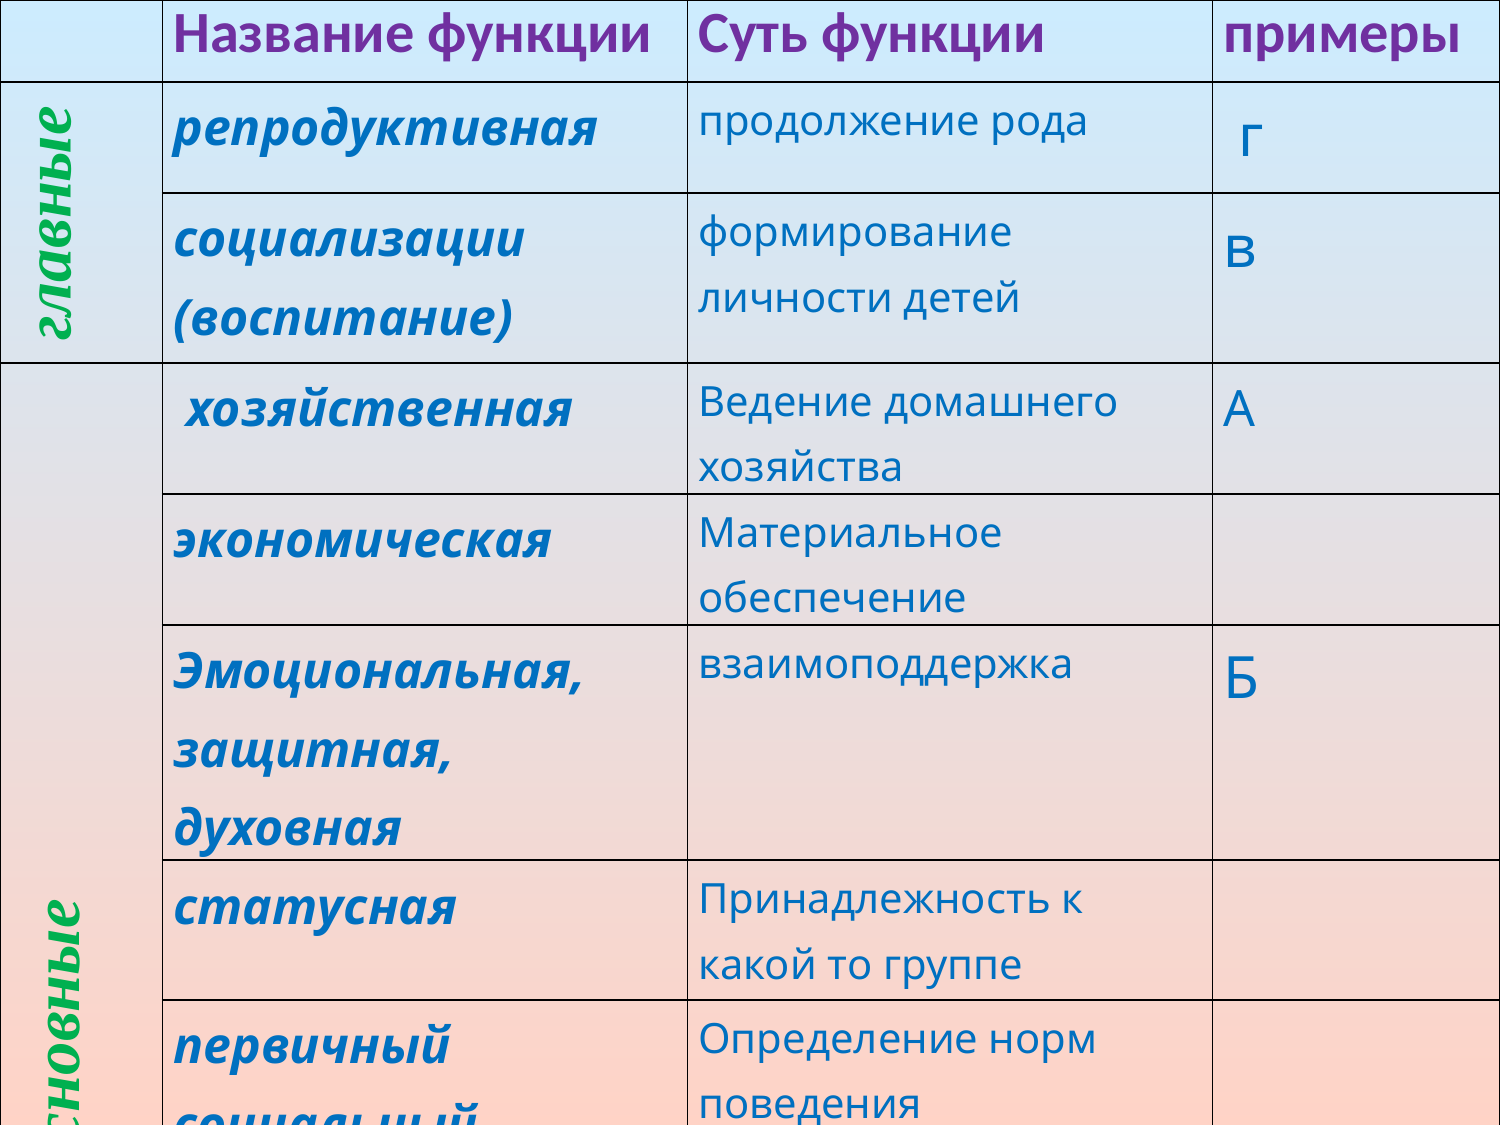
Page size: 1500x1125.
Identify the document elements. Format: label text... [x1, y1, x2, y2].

table_cell репродуктивная [163, 83, 687, 192]
table_header [1, 1, 162, 81]
table_cell статусная [163, 861, 687, 999]
table_cell Эмоциональная, защитная, духовная [163, 626, 687, 859]
table_cell Материальное обеспечение [688, 495, 1212, 624]
table_cell формирование личности детей [688, 194, 1212, 362]
table_cell экономическая [163, 495, 687, 624]
table_cell главные [1, 83, 162, 362]
table_cell Определение норм поведения [688, 1001, 1212, 1125]
table_cell Ведение домашнего хозяйства [688, 364, 1212, 493]
table_cell [1213, 495, 1499, 624]
table_cell [1213, 861, 1499, 999]
table_cell А [1213, 364, 1499, 493]
table_cell Принадлежность к какой то группе [688, 861, 1212, 999]
table_header Название функции [163, 1, 687, 81]
table_cell в [1213, 194, 1499, 362]
table_cell основные [1, 364, 162, 1125]
table_cell продолжение рода [688, 83, 1212, 192]
table_cell социализации (воспитание) [163, 194, 687, 362]
table_cell [1213, 1001, 1499, 1125]
table_cell хозяйственная [163, 364, 687, 493]
table_cell г [1213, 83, 1499, 192]
table_cell Б [1213, 626, 1499, 859]
table_header Суть функции [688, 1, 1212, 81]
table_cell первичный социальный контроль [163, 1001, 687, 1125]
table_cell взаимоподдержка [688, 626, 1212, 859]
table_header примеры [1213, 1, 1499, 81]
